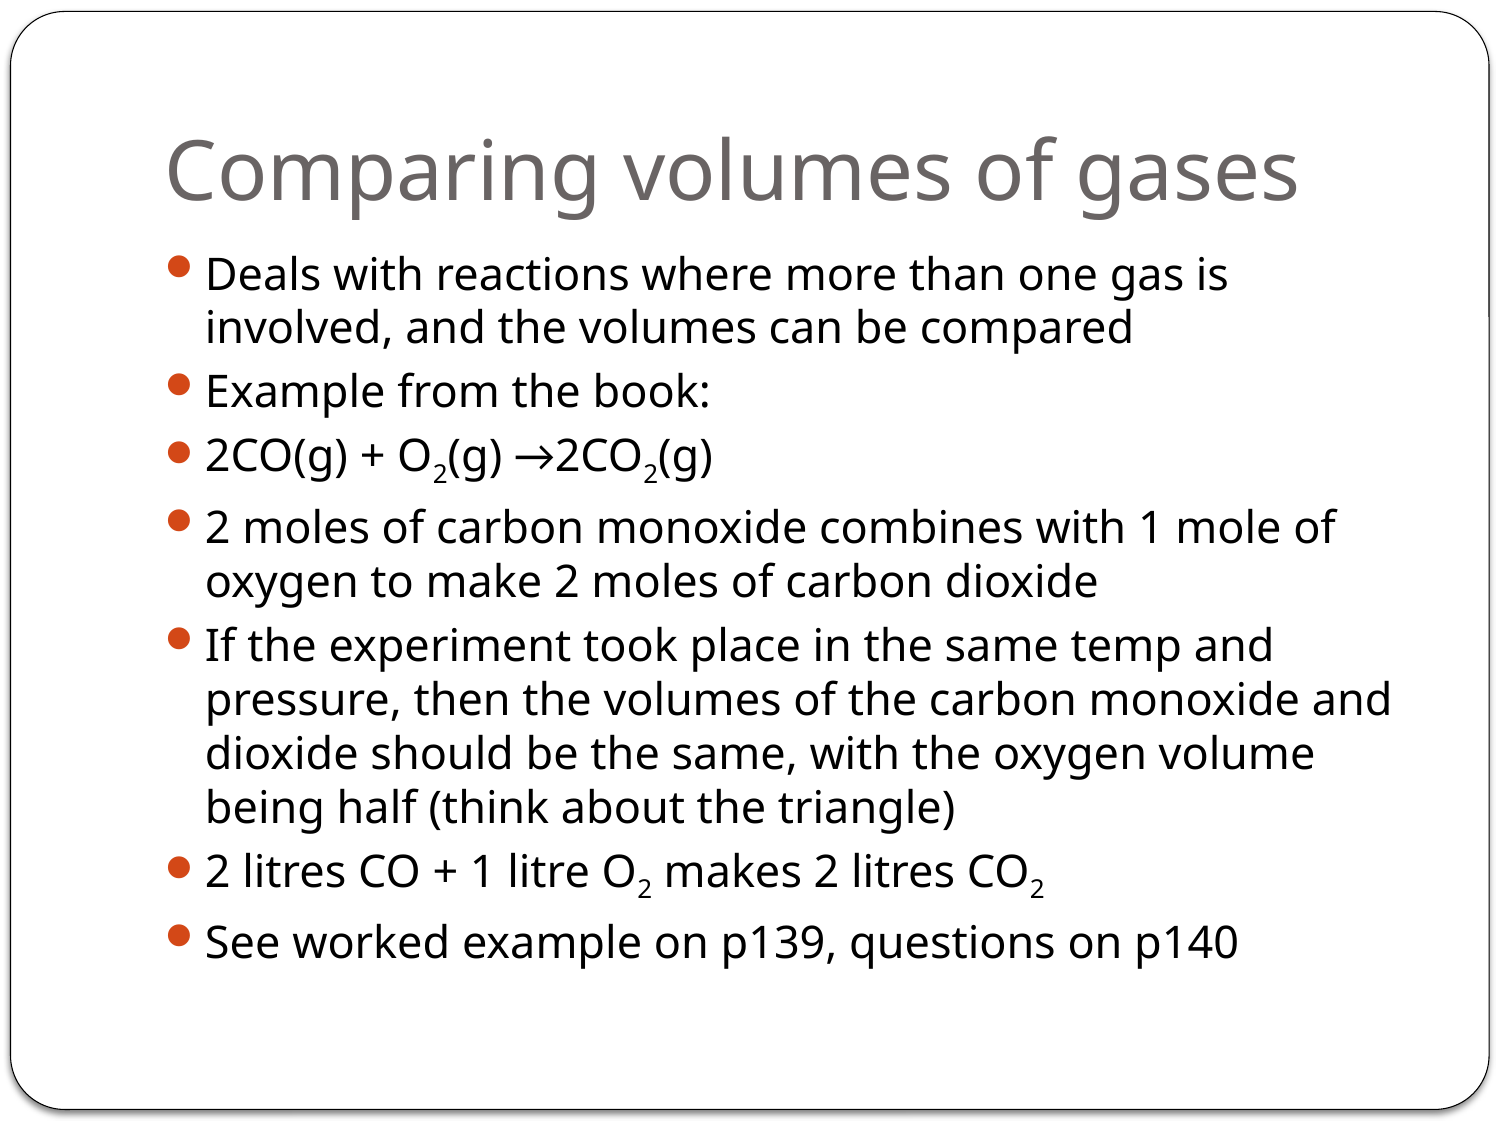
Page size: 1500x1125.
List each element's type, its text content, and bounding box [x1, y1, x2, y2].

title Comparing volumes of gases [150, 45, 1425, 233]
list Deals with reactions where more than one gas is involved, and the volumes can be compared Example from the book: 2CO(g) + O2(g) →2CO2(g) 2 moles of carbon monoxide combines with 1 mole of oxygen to make 2 moles of carbon dioxide If the experiment took place in the same temp and pressure, then the volumes of the carbon monoxide and dioxide should be the same, with the oxygen volume being half (think about the triangle) 2 litres CO + 1 litre O2 makes 2 litres CO2 See worked example on p139, questions on p140 [150, 237, 1425, 988]
